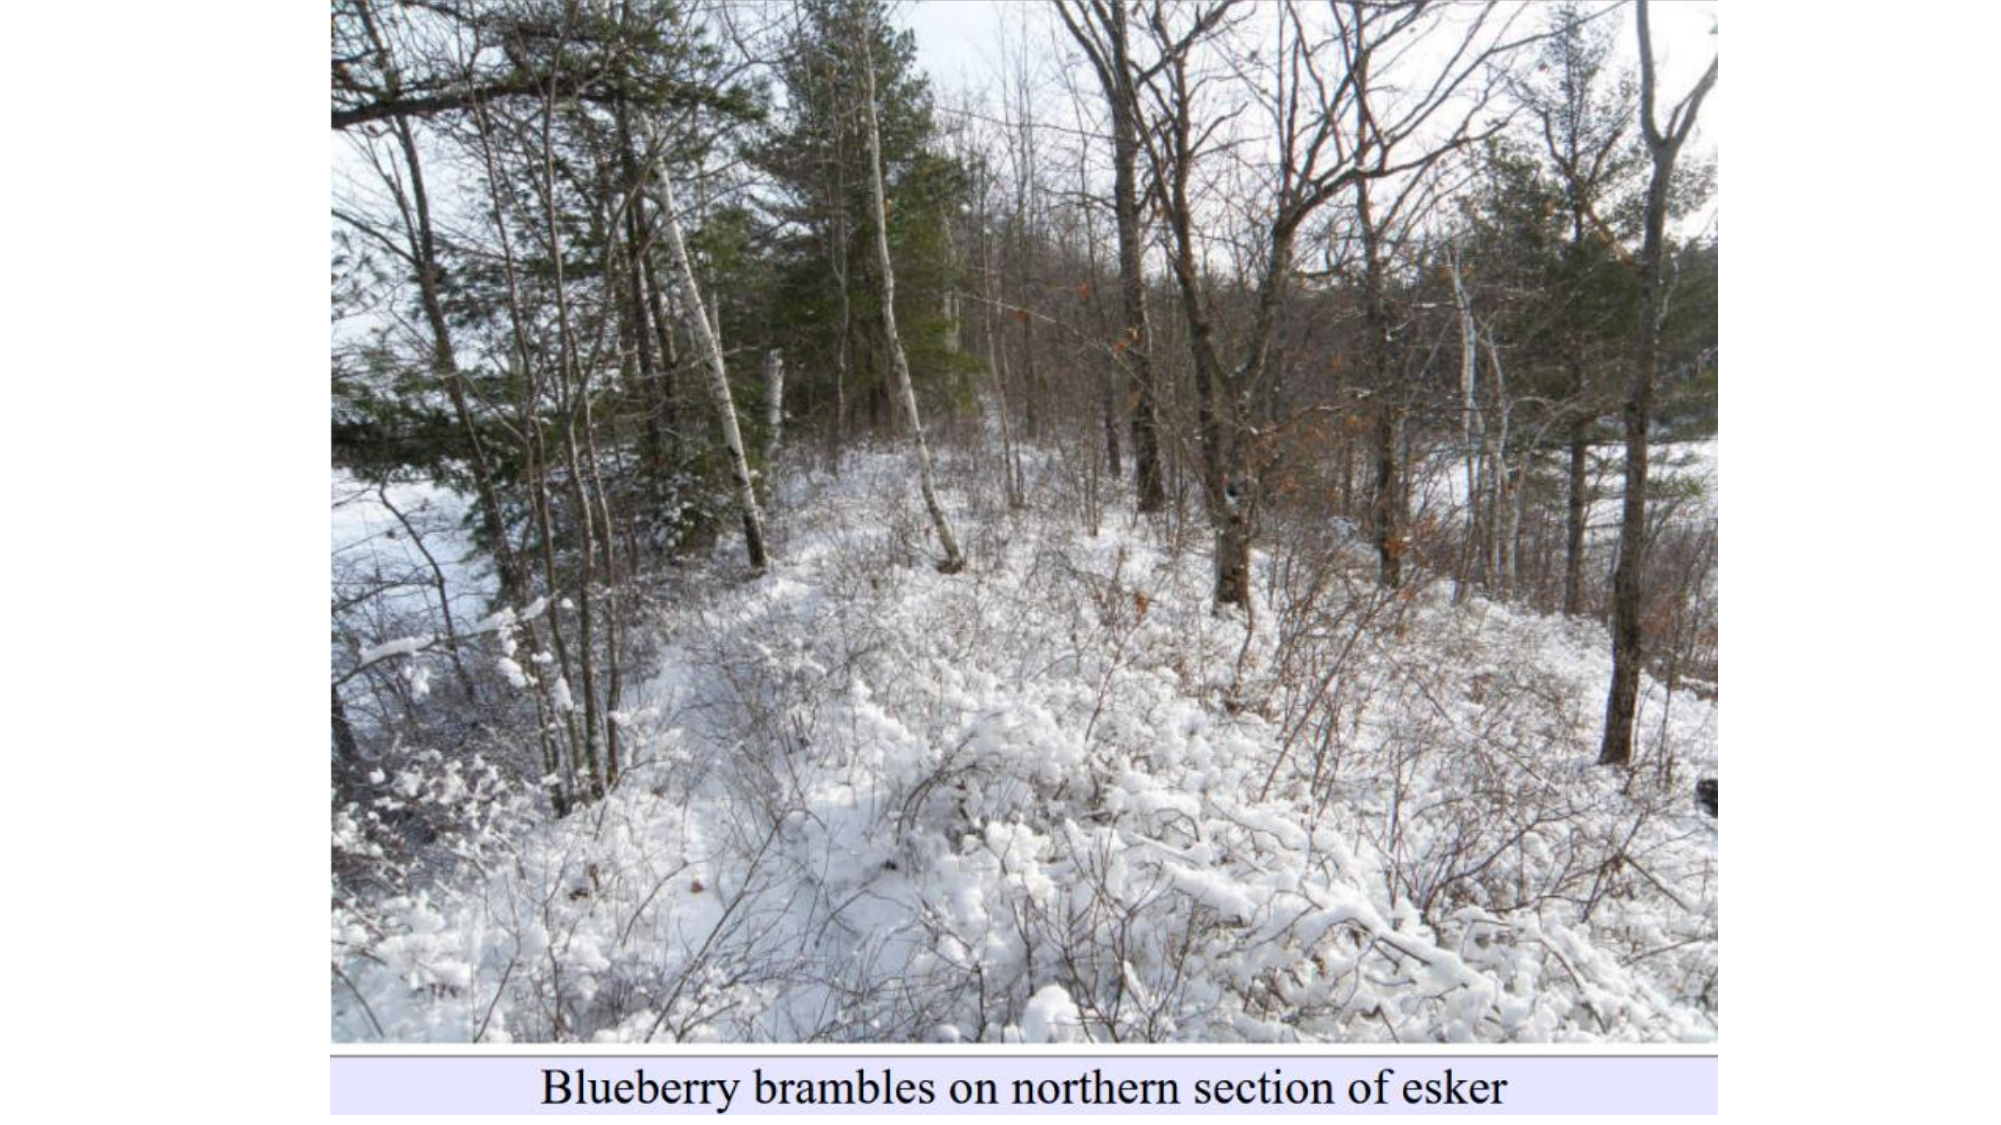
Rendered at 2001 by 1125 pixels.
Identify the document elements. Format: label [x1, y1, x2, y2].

picture [330, 0, 1718, 1115]
